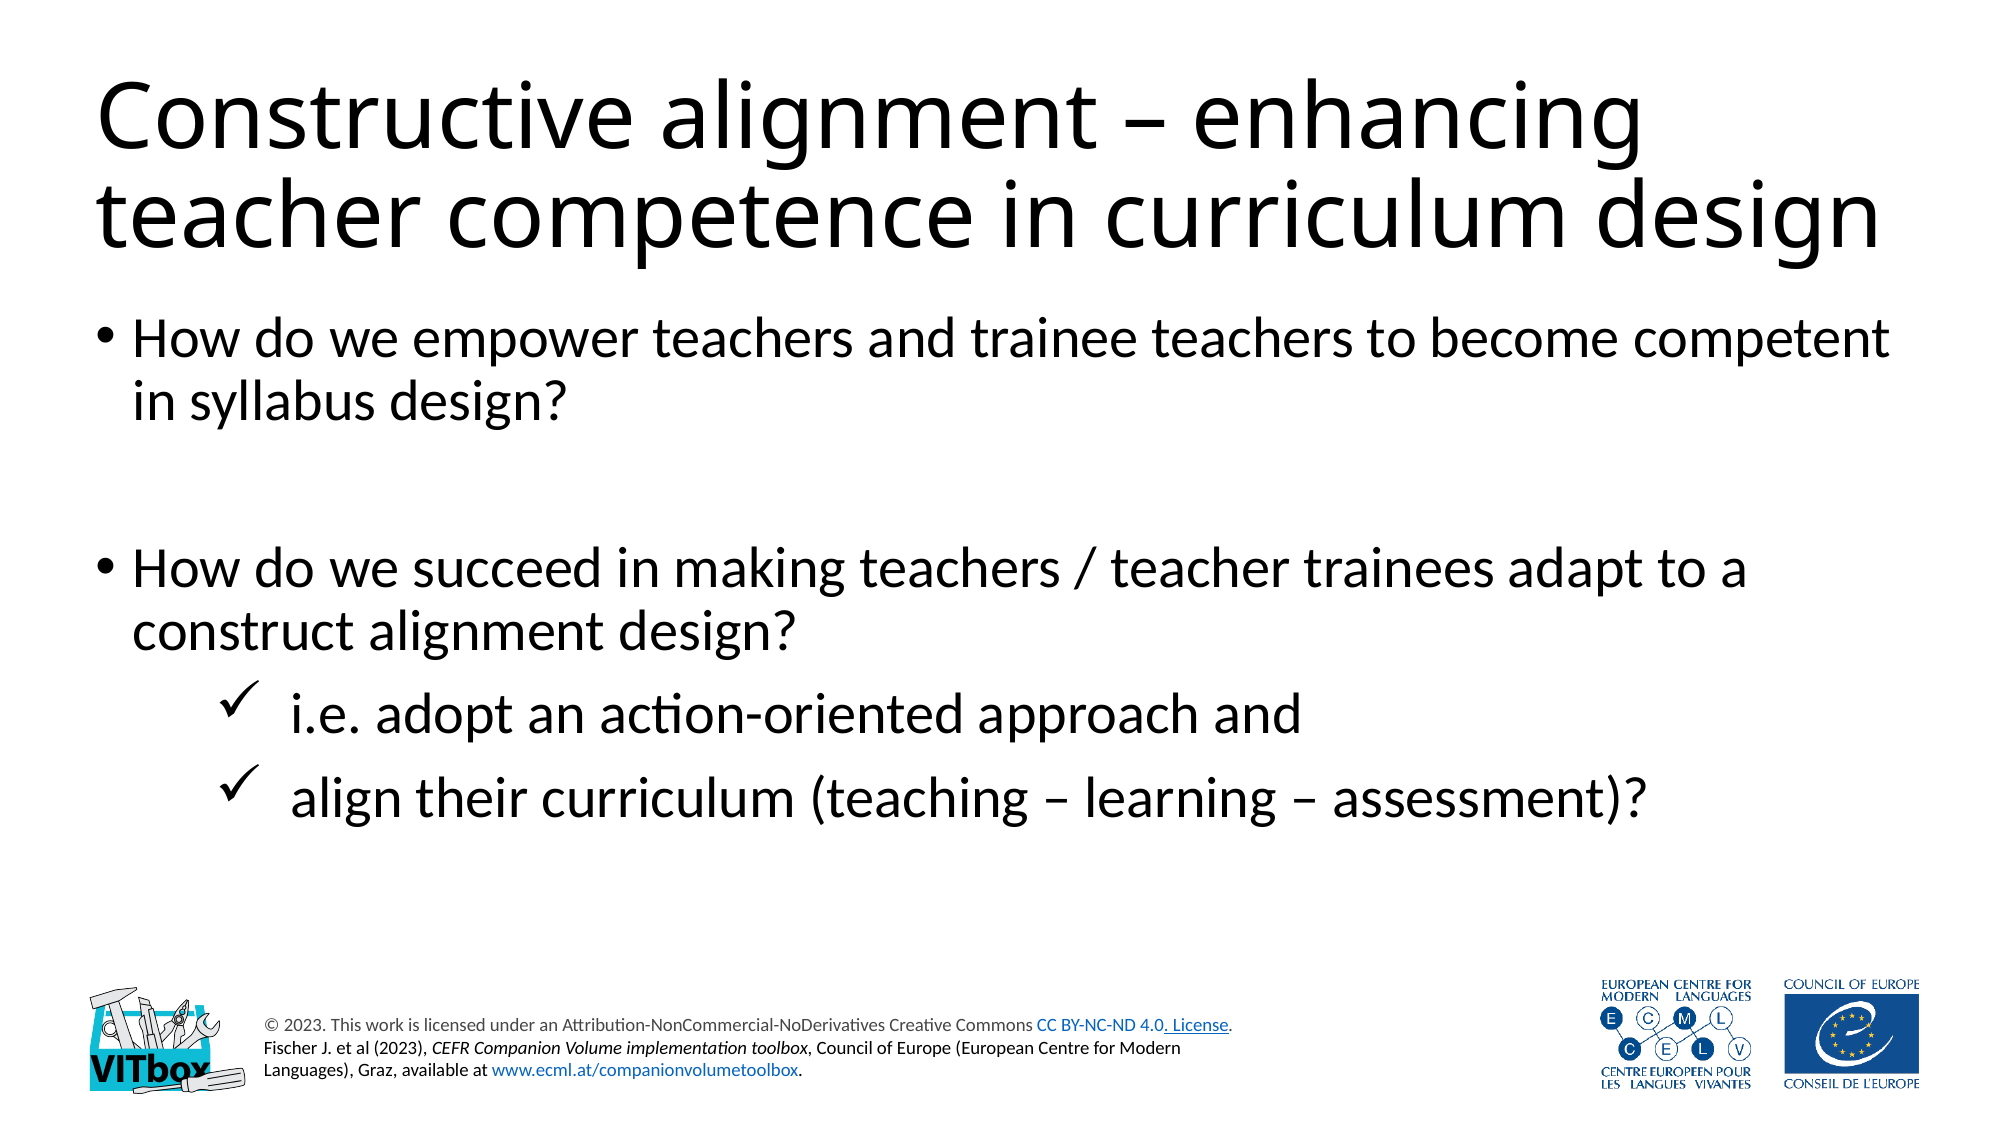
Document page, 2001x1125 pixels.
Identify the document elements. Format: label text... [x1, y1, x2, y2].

title Constructive alignment – enhancing teacher competence in curriculum design [80, 59, 1921, 278]
picture [1599, 978, 1921, 1089]
picture [80, 985, 249, 1095]
list How do we empower teachers and trainee teachers to become competent in syllabus design? How do we succeed in making teachers / teacher trainees adapt to a construct alignment design? i.e. adopt an action-oriented approach and align their curriculum (teaching – learning – assessment)? [80, 299, 1921, 964]
